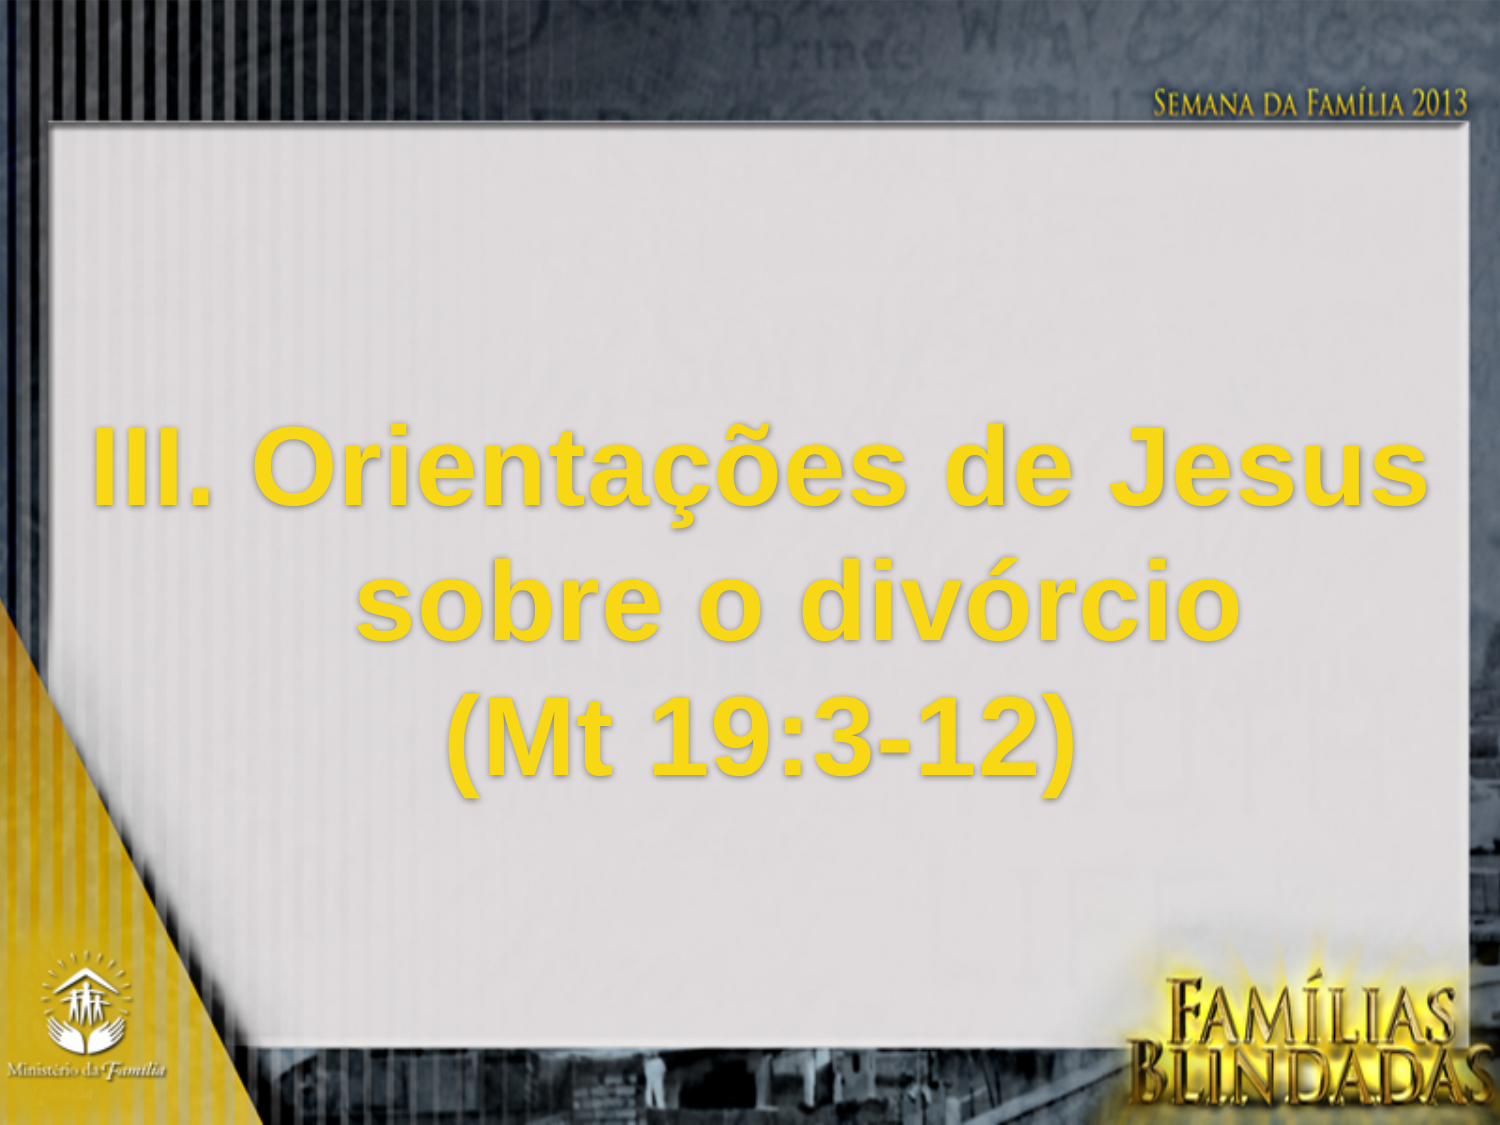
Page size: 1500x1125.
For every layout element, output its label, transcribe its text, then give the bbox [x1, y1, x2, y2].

picture [0, 0, 1500, 1125]
text_box III. Orientações de Jesus sobre o divórcio (Mt 19:3-12) [64, 385, 1459, 806]
